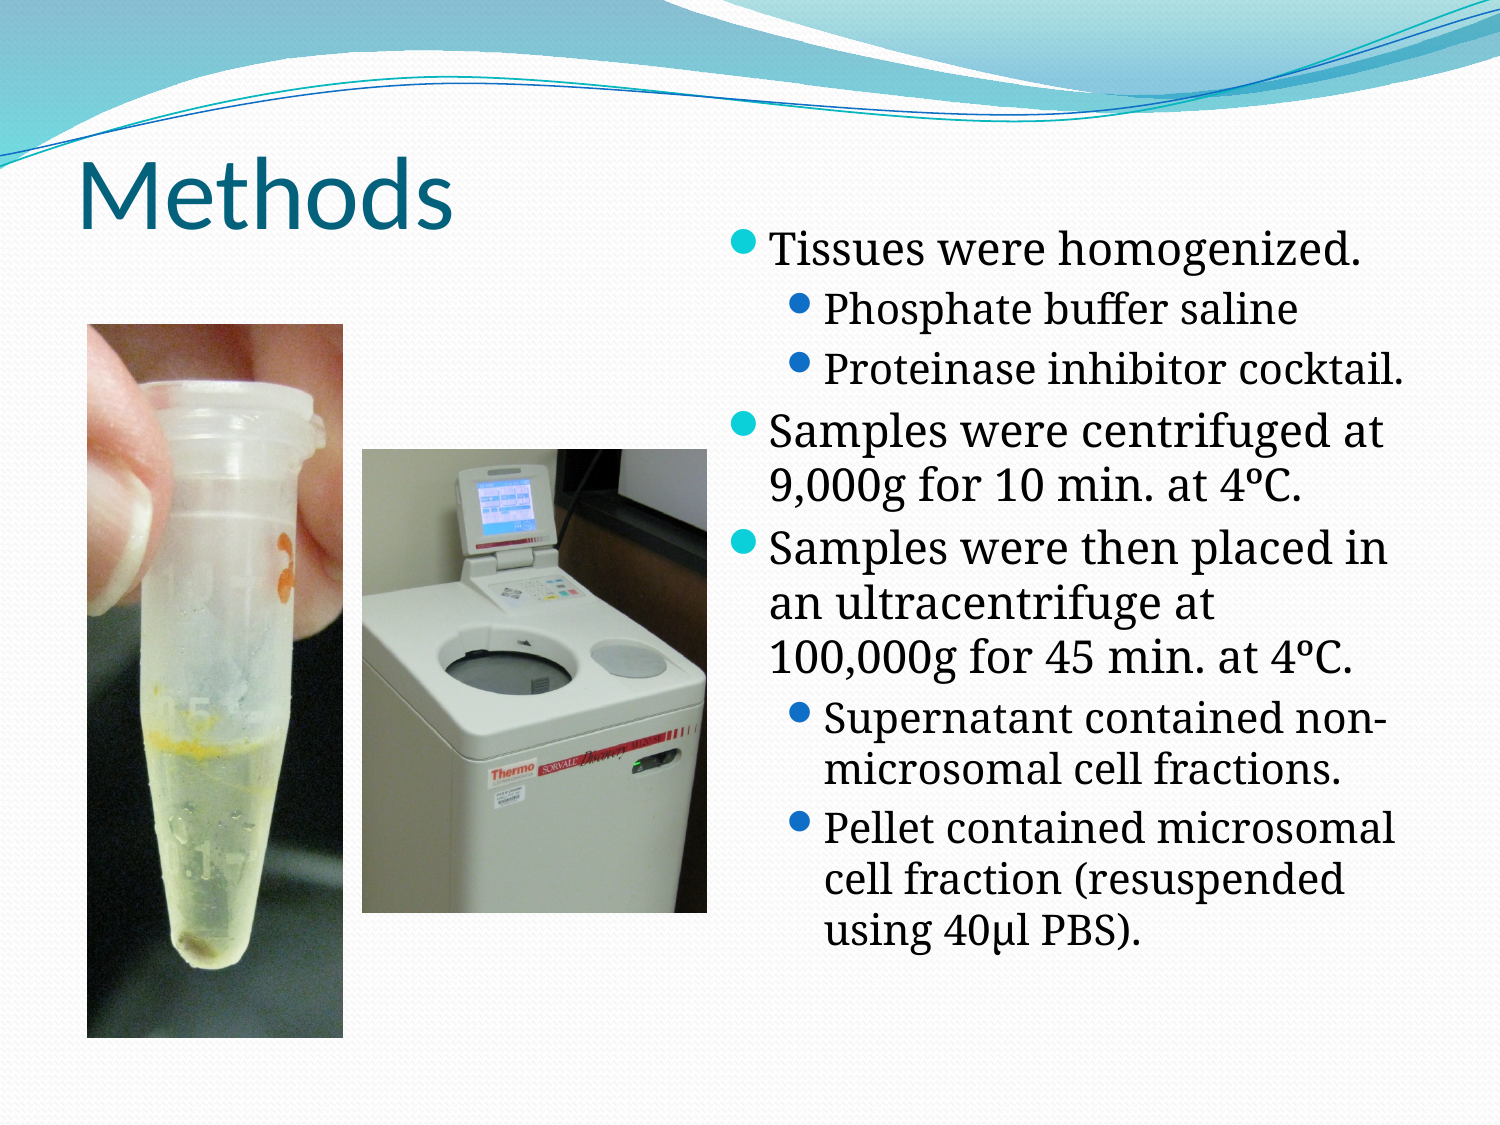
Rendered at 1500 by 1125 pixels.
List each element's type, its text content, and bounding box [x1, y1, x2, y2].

picture [87, 324, 344, 1038]
title Methods [75, 62, 1425, 250]
list Tissues were homogenized. Phosphate buffer saline Proteinase inhibitor cocktail. Samples were centrifuged at 9,000g for 10 min. at 4ºC. Samples were then placed in an ultracentrifuge at 100,000g for 45 min. at 4ºC. Supernatant contained non-microsomal cell fractions. Pellet contained microsomal cell fraction (resuspended using 40µl PBS). [712, 212, 1425, 1040]
picture [362, 449, 707, 913]
